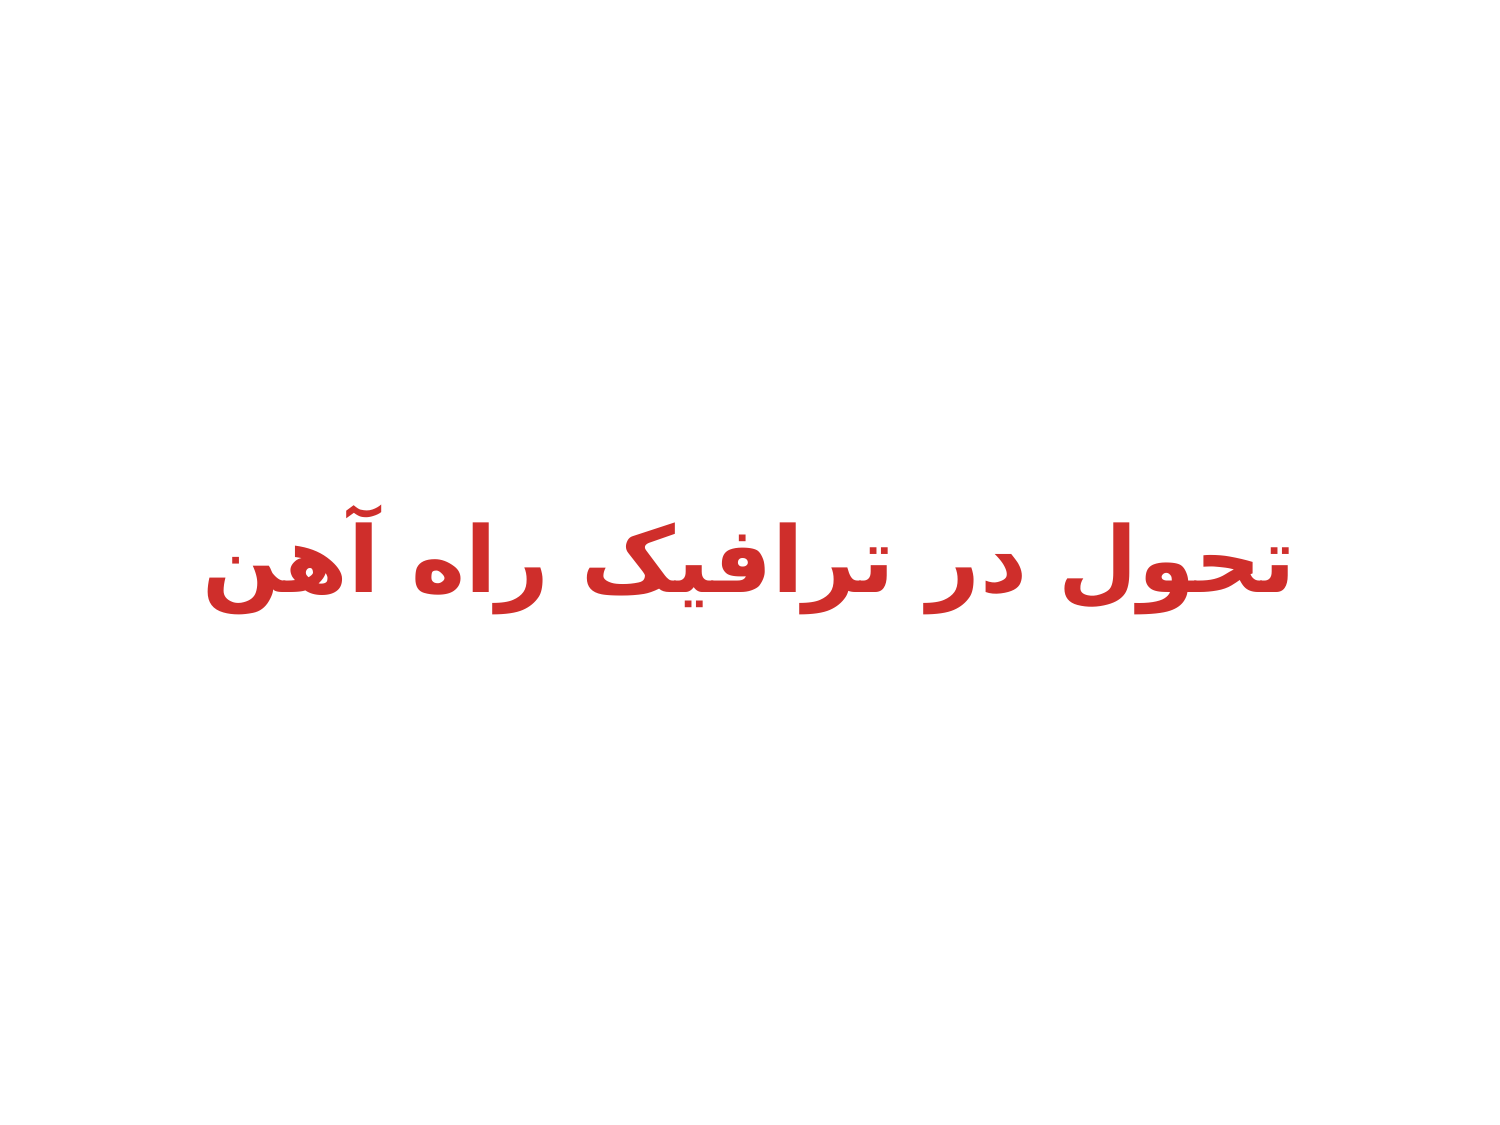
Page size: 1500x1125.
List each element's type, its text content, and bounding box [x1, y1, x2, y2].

title تحول در ترافیک راه آهن [75, 462, 1425, 650]
